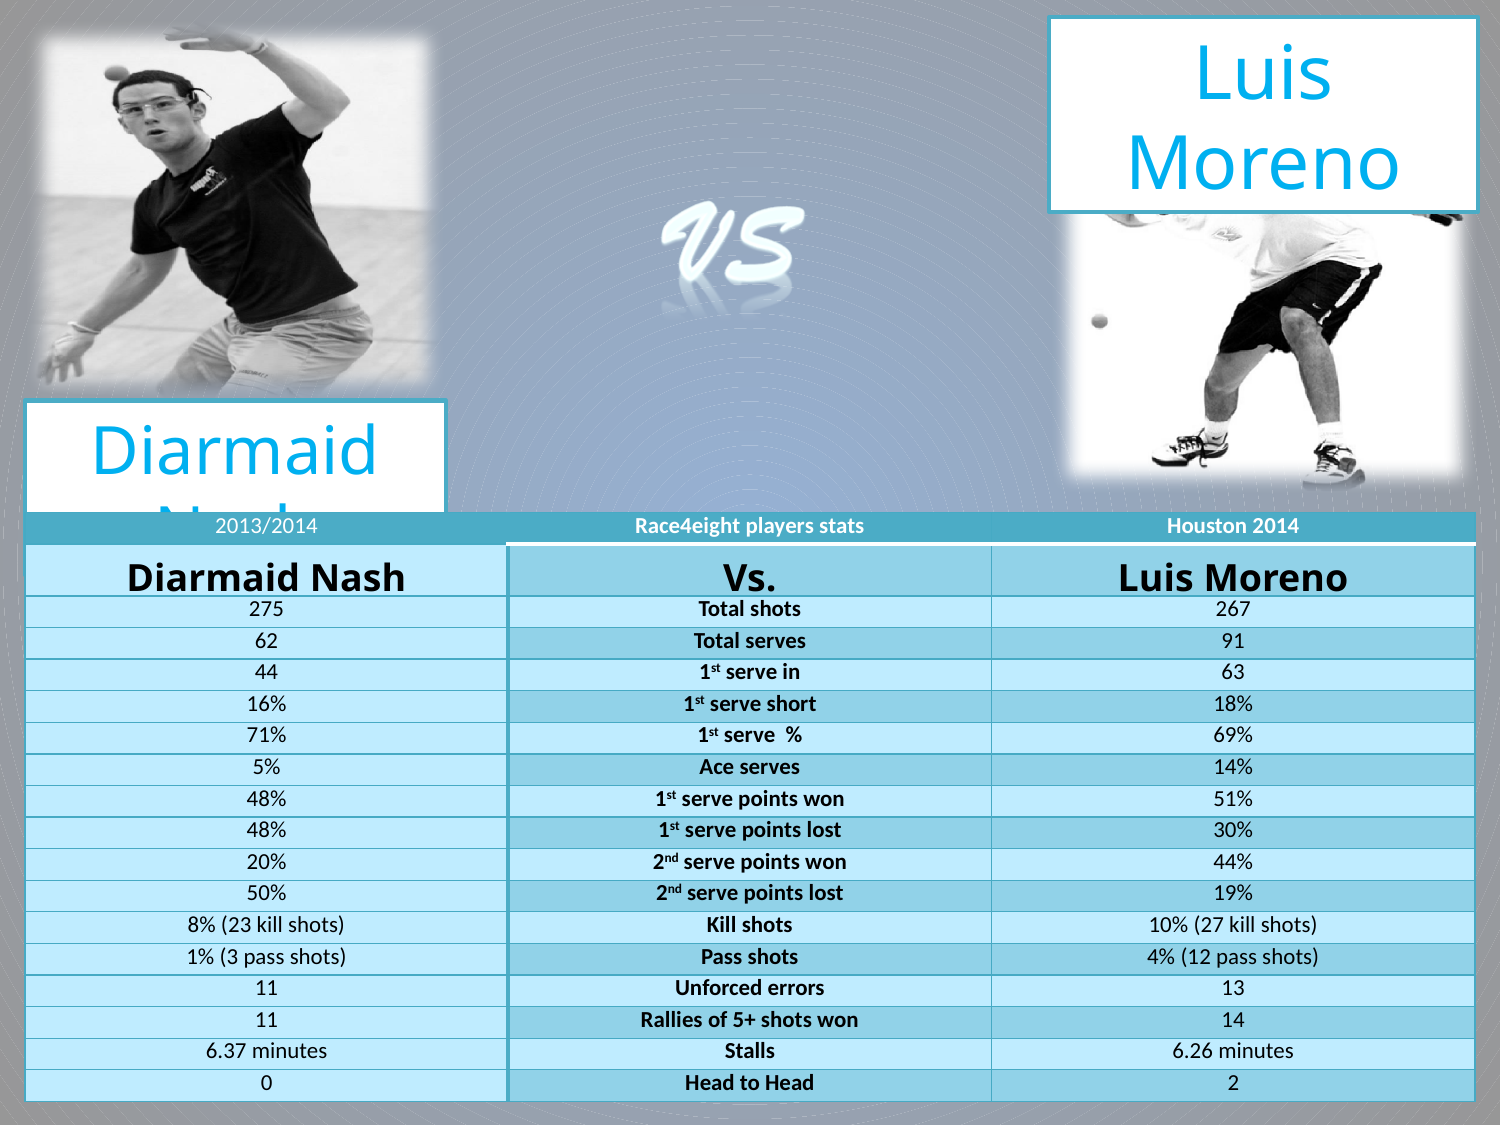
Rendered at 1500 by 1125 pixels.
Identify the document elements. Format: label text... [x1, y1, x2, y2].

picture [1049, 122, 1479, 495]
table_cell 71% [26, 723, 506, 753]
table_cell 1st serve points lost [510, 818, 991, 848]
table_cell Rallies of 5+ shots won [510, 1007, 991, 1038]
table_cell 11 [26, 1007, 506, 1038]
table_cell 63 [992, 660, 1474, 690]
table_header 2013/2014 [26, 513, 506, 543]
table_cell 2 [992, 1070, 1474, 1101]
table_cell 14% [992, 755, 1474, 785]
table_cell 62 [26, 628, 506, 658]
text_box Luis Moreno [1047, 15, 1480, 125]
table_cell Total shots [510, 597, 991, 627]
table_cell 6.37 minutes [26, 1039, 506, 1069]
table_header Race4eight players stats [510, 513, 991, 542]
table_cell Unforced errors [510, 976, 991, 1006]
table_cell Ace serves [510, 755, 991, 785]
table_cell 8% (23 kill shots) [26, 912, 506, 943]
table_cell Luis Moreno [992, 546, 1474, 595]
text_box Diarmaid Nash [23, 406, 448, 577]
picture [24, 19, 447, 401]
table_cell 14 [992, 1007, 1474, 1038]
table_cell 1st serve points won [510, 786, 991, 816]
table_cell 1% (3 pass shots) [26, 944, 506, 974]
table_cell 48% [26, 786, 506, 816]
table_cell 267 [992, 597, 1474, 627]
table_cell 1st serve % [510, 723, 991, 753]
table_cell 2nd serve points won [510, 849, 991, 880]
table_cell 18% [992, 691, 1474, 722]
table_cell 1st serve in [510, 660, 991, 690]
table_cell 51% [992, 786, 1474, 816]
table_cell 4% (12 pass shots) [992, 944, 1474, 974]
table_cell 50% [26, 881, 506, 911]
table_cell 6.26 minutes [992, 1039, 1474, 1069]
table_cell 10% (27 kill shots) [992, 912, 1474, 943]
table_cell 16% [26, 691, 506, 722]
table_cell 0 [26, 1070, 506, 1101]
table_cell Diarmaid Nash [26, 545, 506, 595]
table_cell 91 [992, 628, 1474, 658]
table_cell 69% [992, 723, 1474, 753]
table_cell Head to Head [510, 1070, 991, 1101]
table_cell 44% [992, 849, 1474, 880]
table_cell 30% [992, 818, 1474, 848]
table_cell 48% [26, 818, 506, 848]
table_cell Kill shots [510, 912, 991, 943]
table_cell 2nd serve points lost [510, 881, 991, 911]
table_header Houston 2014 [992, 513, 1474, 542]
picture [599, 137, 873, 386]
table_cell Stalls [510, 1039, 991, 1069]
table_cell 11 [26, 976, 506, 1006]
table_cell 20% [26, 849, 506, 880]
table_cell 13 [992, 976, 1474, 1006]
table_cell Total serves [510, 628, 991, 658]
table_cell 1st serve short [510, 691, 991, 722]
table_cell 19% [992, 881, 1474, 911]
table_cell Pass shots [510, 944, 991, 974]
table_cell 275 [26, 597, 506, 627]
table_cell 5% [26, 755, 506, 785]
table_cell 44 [26, 660, 506, 690]
table_cell Vs. [510, 546, 991, 595]
